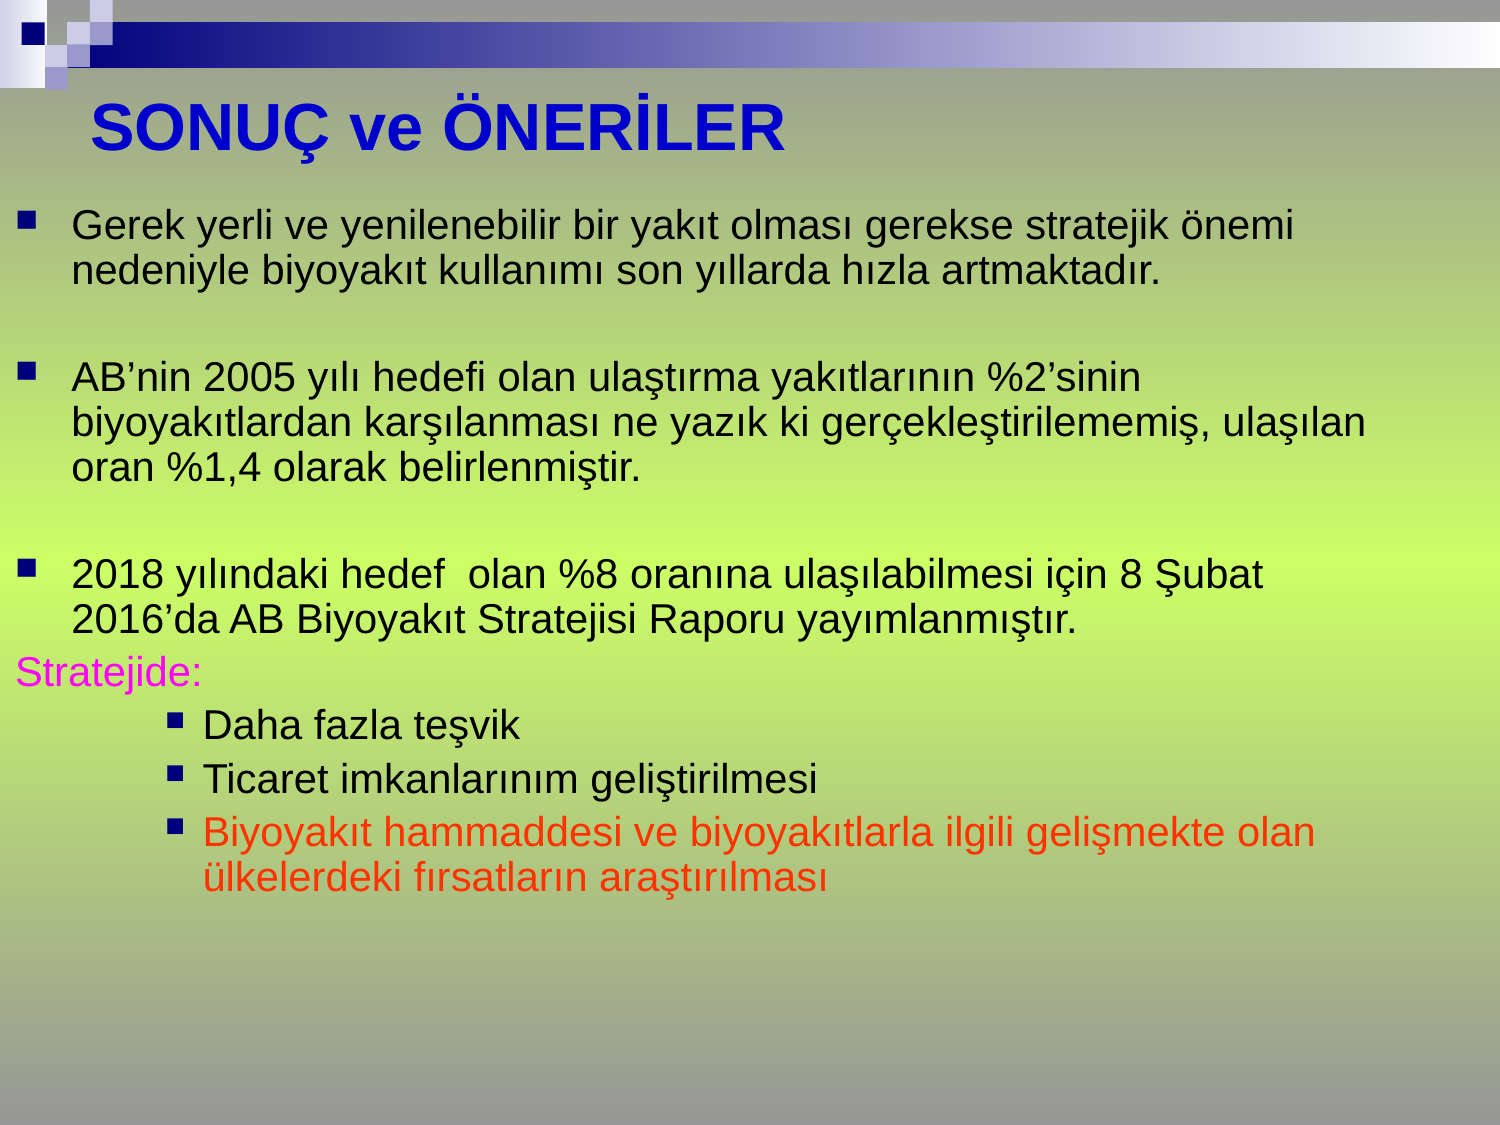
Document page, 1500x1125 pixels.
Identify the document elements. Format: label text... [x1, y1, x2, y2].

list Gerek yerli ve yenilenebilir bir yakıt olması gerekse stratejik önemi nedeniyle biyoyakıt kullanımı son yıllarda hızla artmaktadır. AB’nin 2005 yılı hedefi olan ulaştırma yakıtlarının %2’sinin biyoyakıtlardan karşılanması ne yazık ki gerçekleştirilememiş, ulaşılan oran %1,4 olarak belirlenmiştir. 2018 yılındaki hedef olan %8 oranına ulaşılabilmesi için 8 Şubat 2016’da AB Biyoyakıt Stratejisi Raporu yayımlanmıştır. Stratejide: Daha fazla teşvik Ticaret imkanlarınım geliştirilmesi Biyoyakıt hammaddesi ve biyoyakıtlarla ilgili gelişmekte olan ülkelerdeki fırsatların araştırılması [0, 196, 1426, 1125]
title SONUÇ ve ÖNERİLER [74, 74, 1426, 173]
